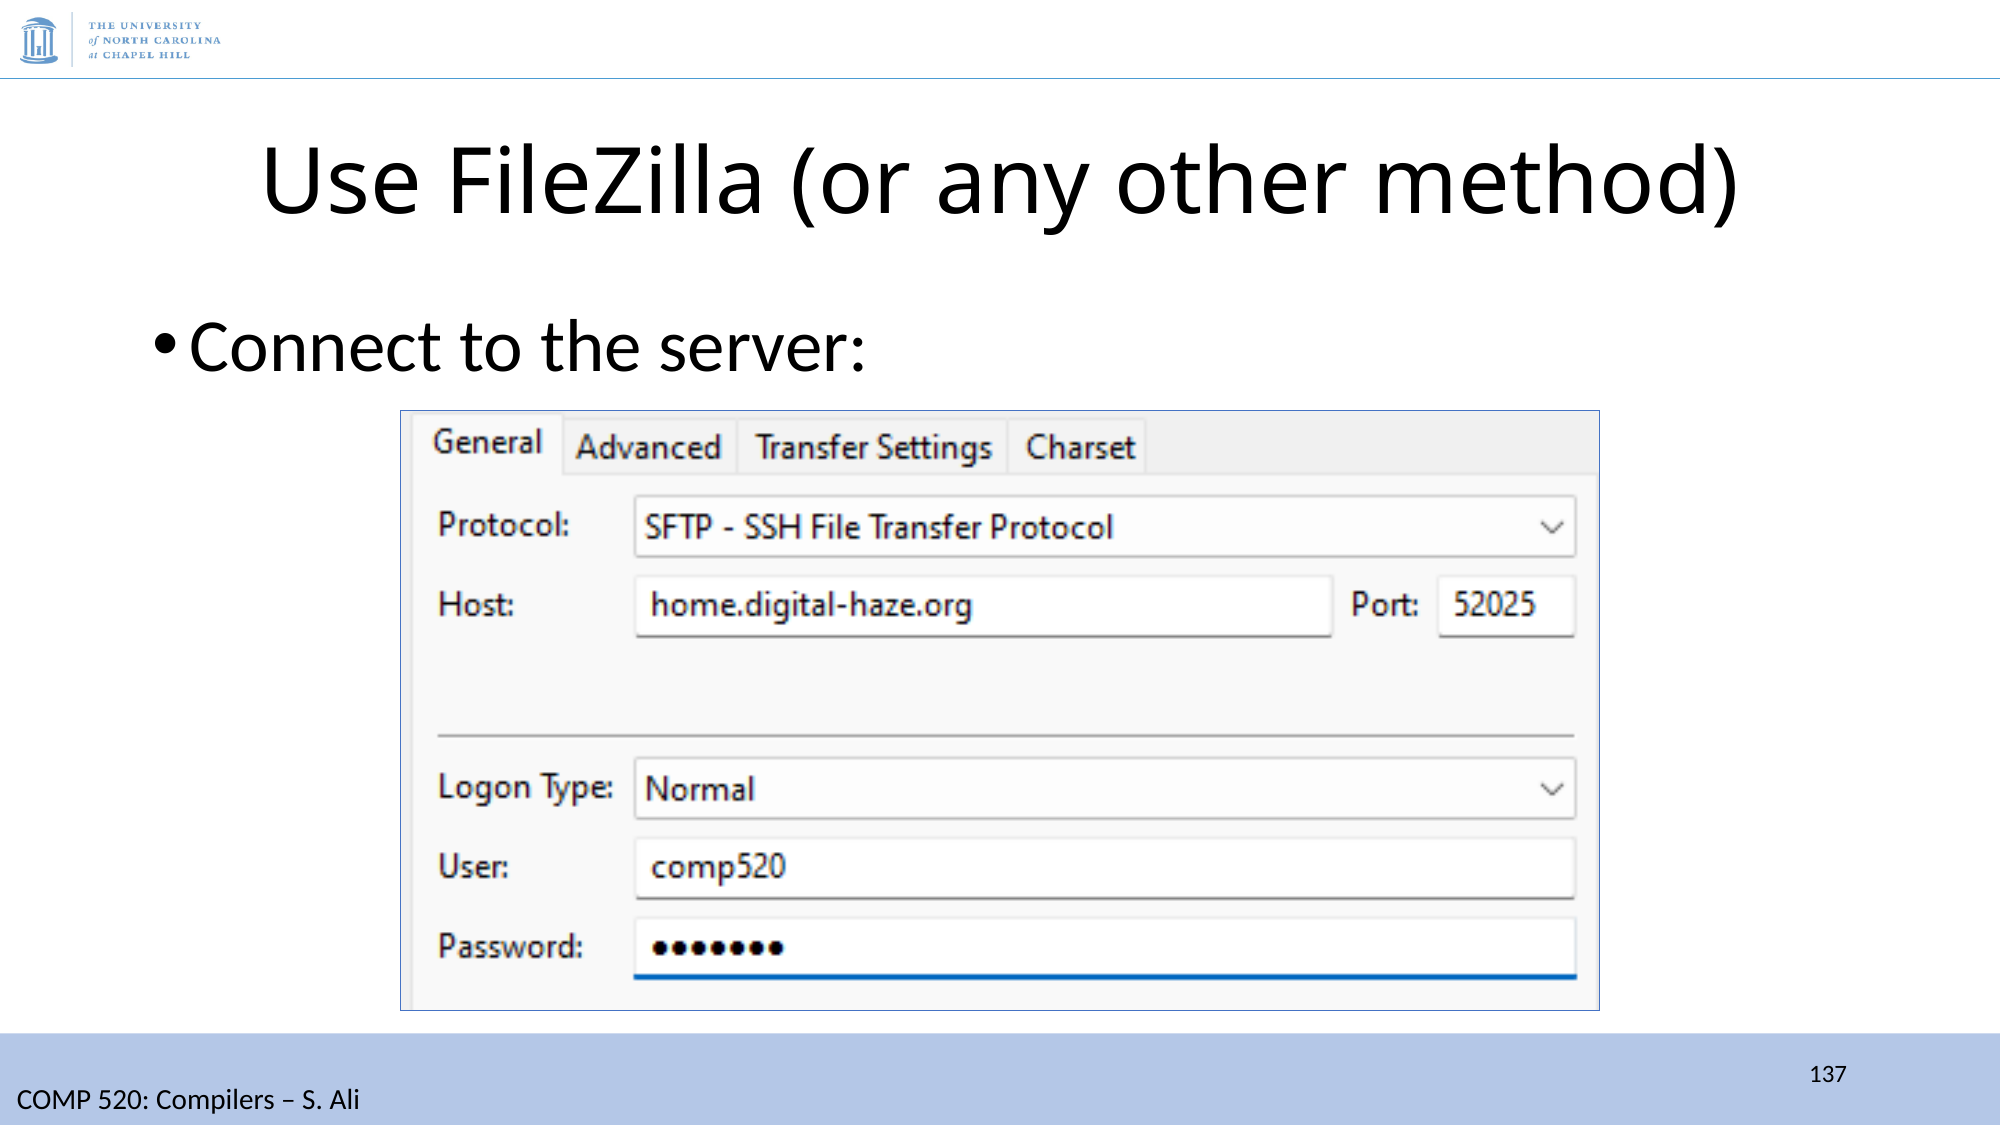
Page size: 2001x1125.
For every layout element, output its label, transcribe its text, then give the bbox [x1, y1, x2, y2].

text_box [0, 1032, 2000, 1125]
text_box COMP 520: Compilers – S. Ali [2, 1072, 376, 1123]
picture [16, 12, 228, 67]
slide_number 137 [1412, 1042, 1863, 1103]
list Connect to the server: [137, 299, 1863, 1014]
picture [400, 410, 1600, 1011]
title Use FileZilla (or any other method) [137, 89, 1863, 278]
